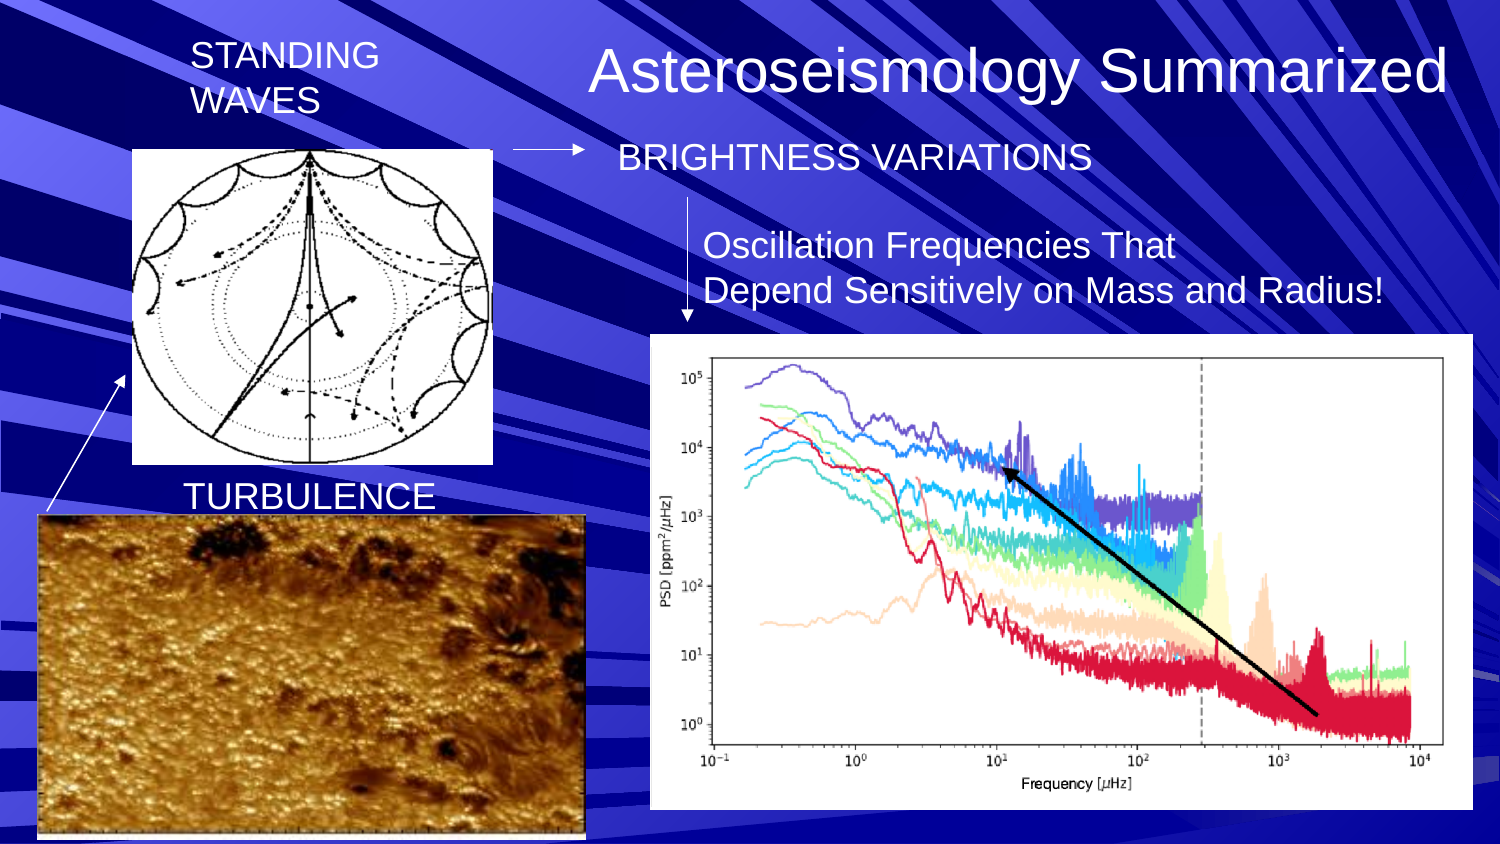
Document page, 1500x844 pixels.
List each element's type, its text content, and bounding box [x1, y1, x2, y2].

text_box STANDING WAVES [174, 23, 398, 129]
picture [649, 334, 1473, 810]
picture [37, 514, 586, 841]
text_box Oscillation Frequencies That Depend Sensitively on Mass and Radius! [691, 213, 1408, 319]
picture [132, 149, 493, 465]
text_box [46, 374, 126, 512]
title Asteroseismology Summarized [541, 5, 1498, 130]
text_box TURBULENCE [167, 474, 455, 513]
text_box BRIGHTNESS VARIATIONS [602, 125, 1114, 186]
